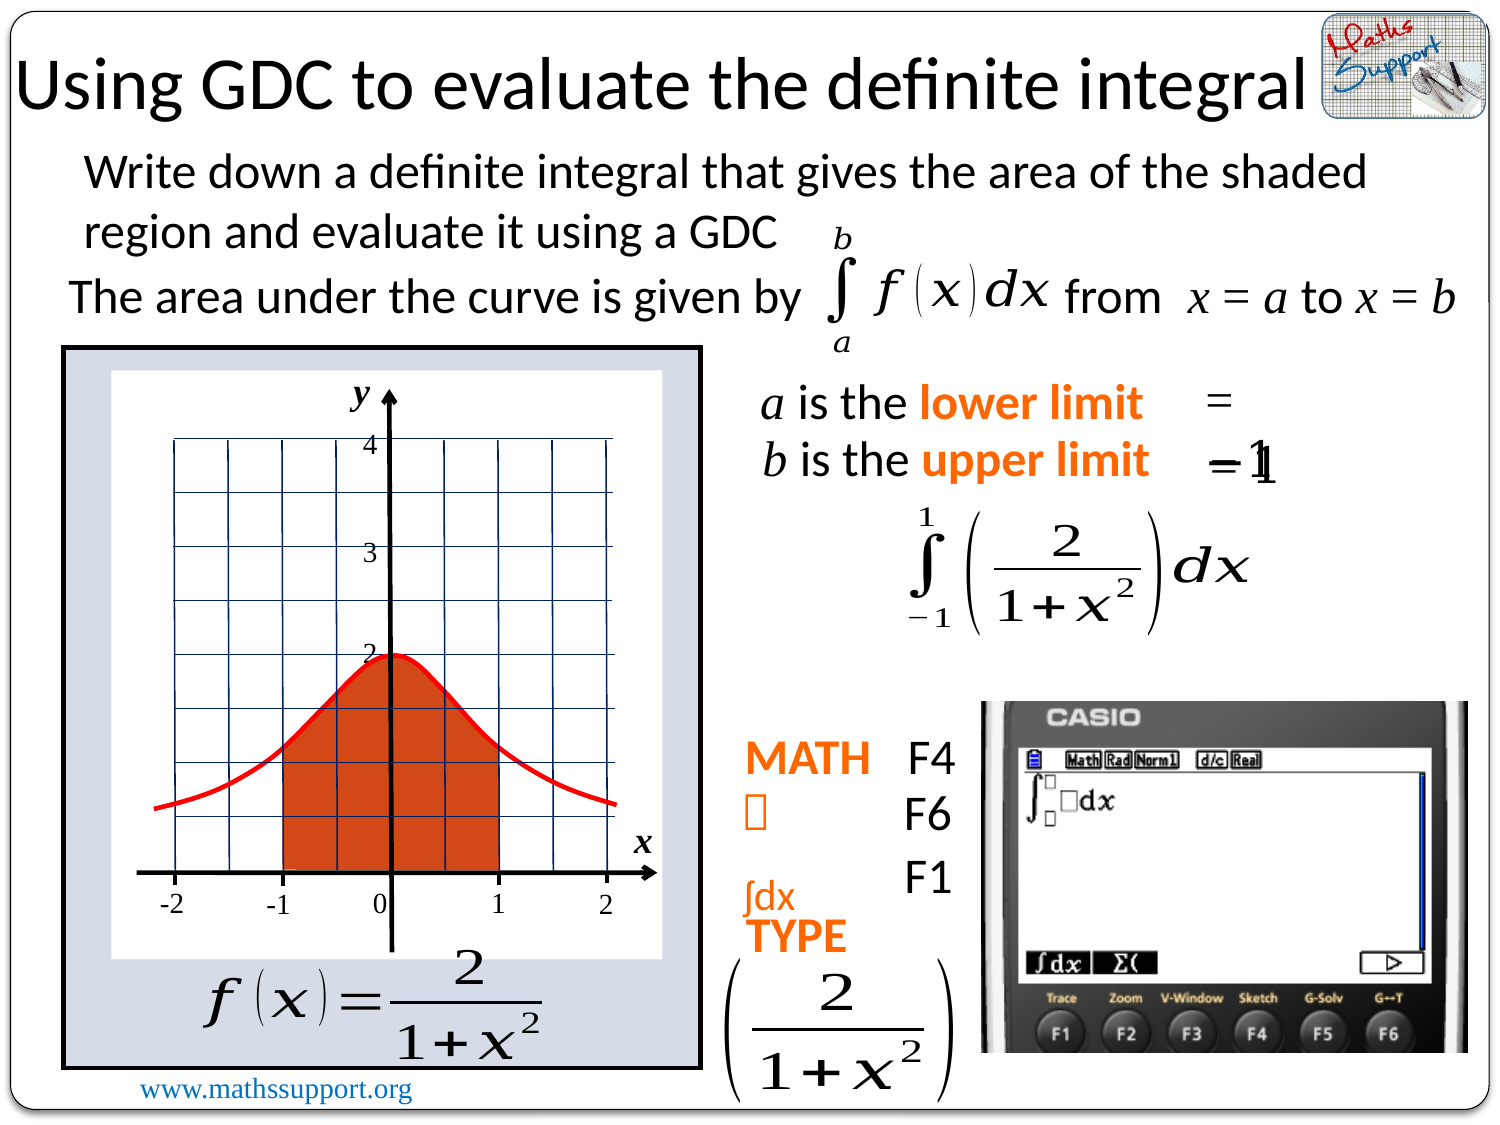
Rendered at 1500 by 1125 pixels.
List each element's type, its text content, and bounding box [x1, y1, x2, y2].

text_box F1 [889, 836, 974, 911]
text_box TYPE [745, 894, 897, 970]
text_box F6 [888, 773, 974, 848]
text_box Write down a definite integral that gives the area of the shaded region and evaluate it using a GDC [68, 130, 1407, 256]
text_box ʃdx [743, 851, 889, 956]
text_box F4 [892, 717, 974, 773]
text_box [63, 347, 701, 1069]
picture [980, 701, 1469, 1053]
text_box MATH [744, 717, 892, 773]
text_box b is the upper limit [762, 418, 1190, 494]
text_box = 1 [1195, 425, 1334, 501]
text_box a is the lower limit [760, 361, 1190, 437]
text_box [1322, 11, 1486, 126]
text_box The area under the curve is given by from x = a to x = b [53, 256, 1484, 331]
text_box [130, 1077, 414, 1113]
text_box Using GDC to evaluate the definite integral [0, 27, 1338, 132]
text_box  [740, 773, 888, 848]
text_box = −1 [1190, 360, 1329, 496]
